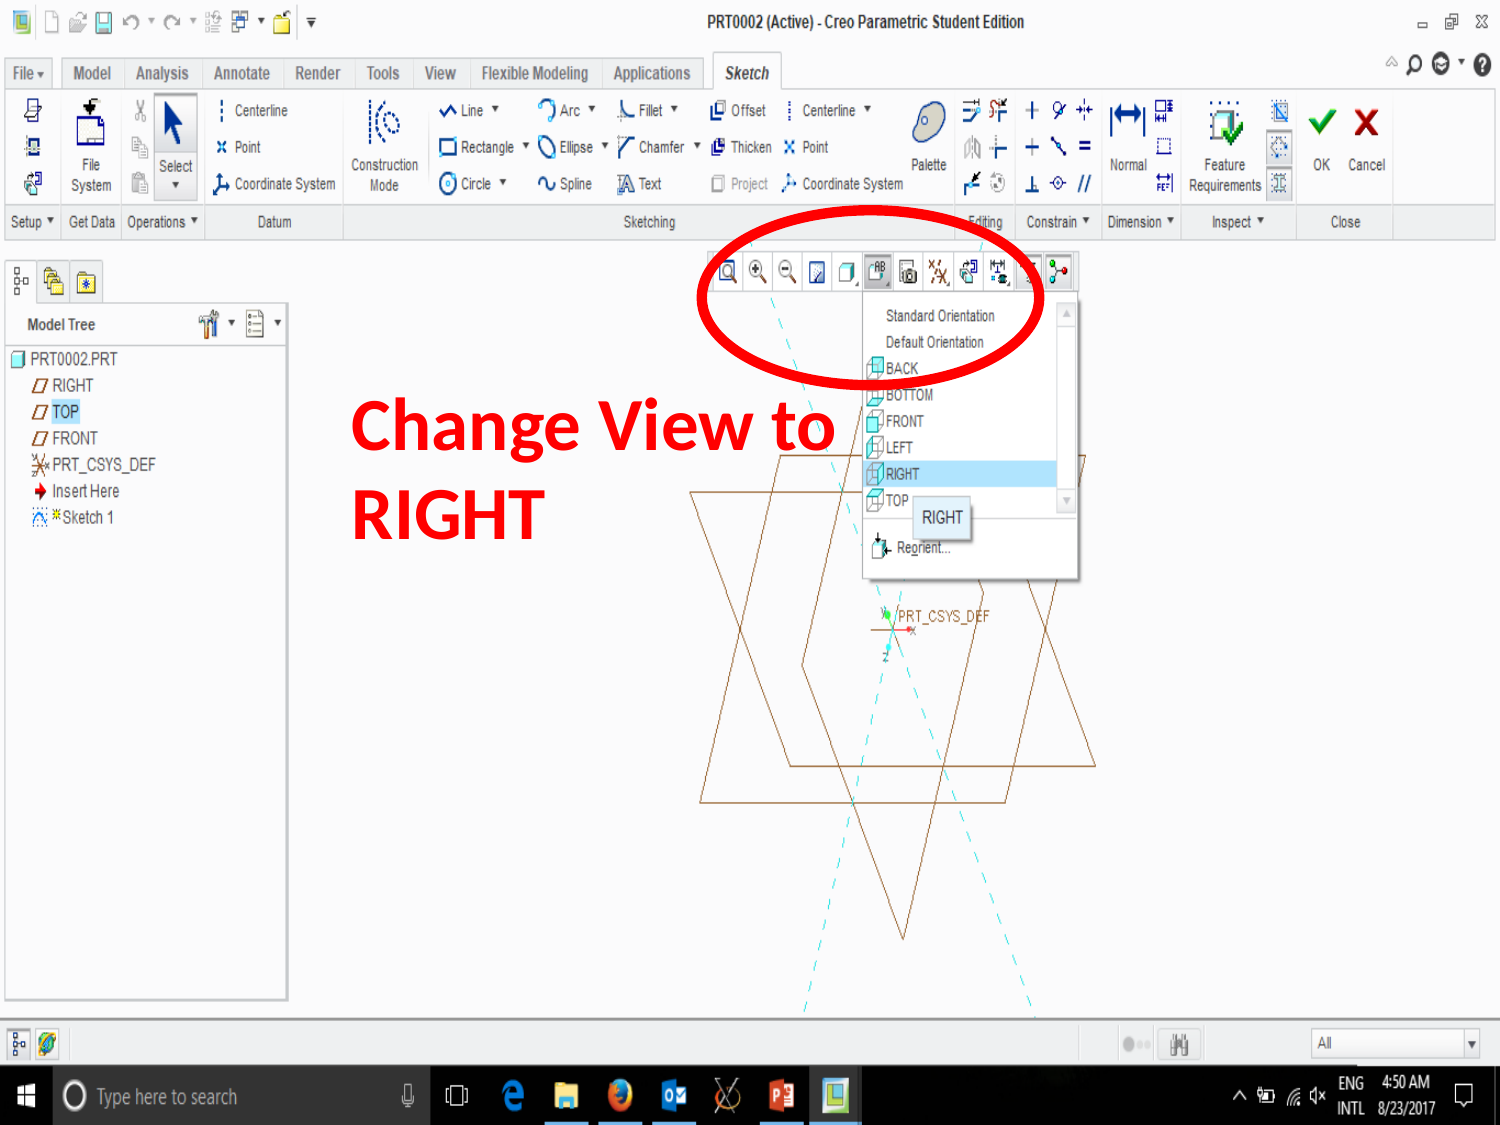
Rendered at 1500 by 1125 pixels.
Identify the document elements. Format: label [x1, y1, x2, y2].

picture [0, 0, 1500, 1125]
text_box [334, 209, 1040, 565]
